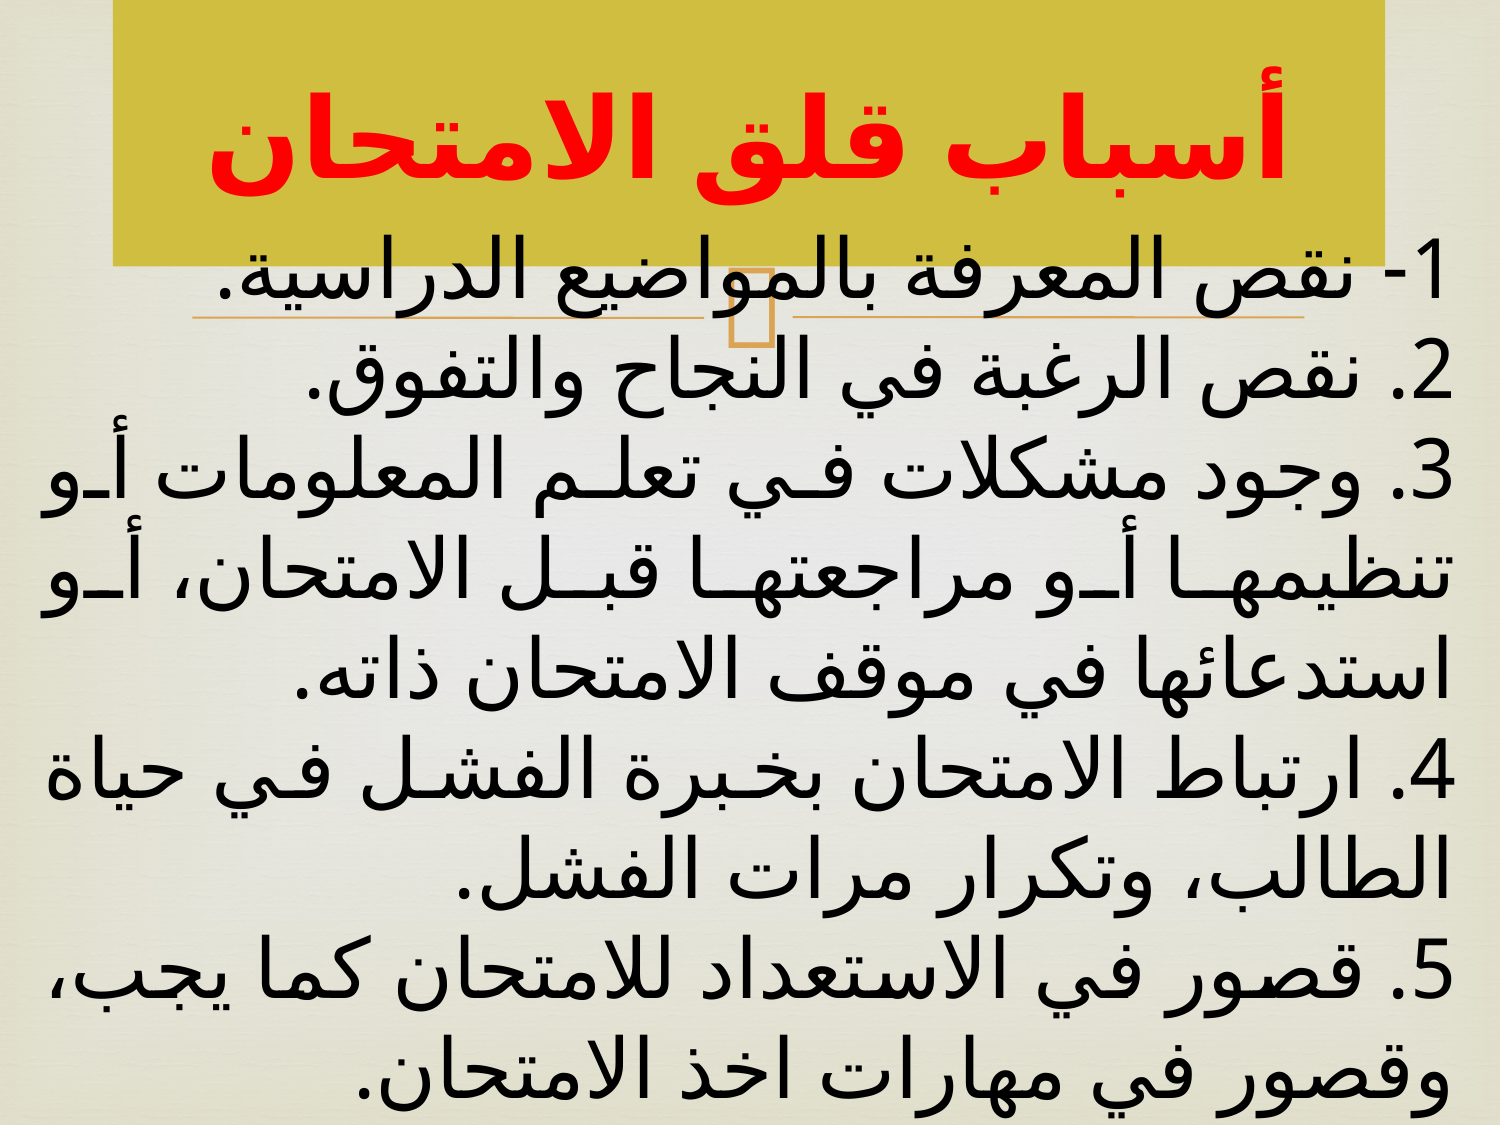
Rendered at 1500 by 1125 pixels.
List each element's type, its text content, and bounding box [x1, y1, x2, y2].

title أسباب قلق الامتحان [112, 0, 1386, 208]
text_box 1- نقص المعرفة بالمواضيع الدراسية. 2. نقص الرغبة في النجاح والتفوق. 3. وجود مشكلات في تعلم المعلومات أو تنظيمها أو مراجعتها قبل الامتحان، أو استدعائها في موقف الامتحان ذاته. 4. ارتباط الامتحان بخبرة الفشل في حياة الطالب، وتكرار مرات الفشل. 5. قصور في الاستعداد للامتحان كما يجب، وقصور في مهارات اخذ الامتحان. [29, 208, 1471, 1123]
